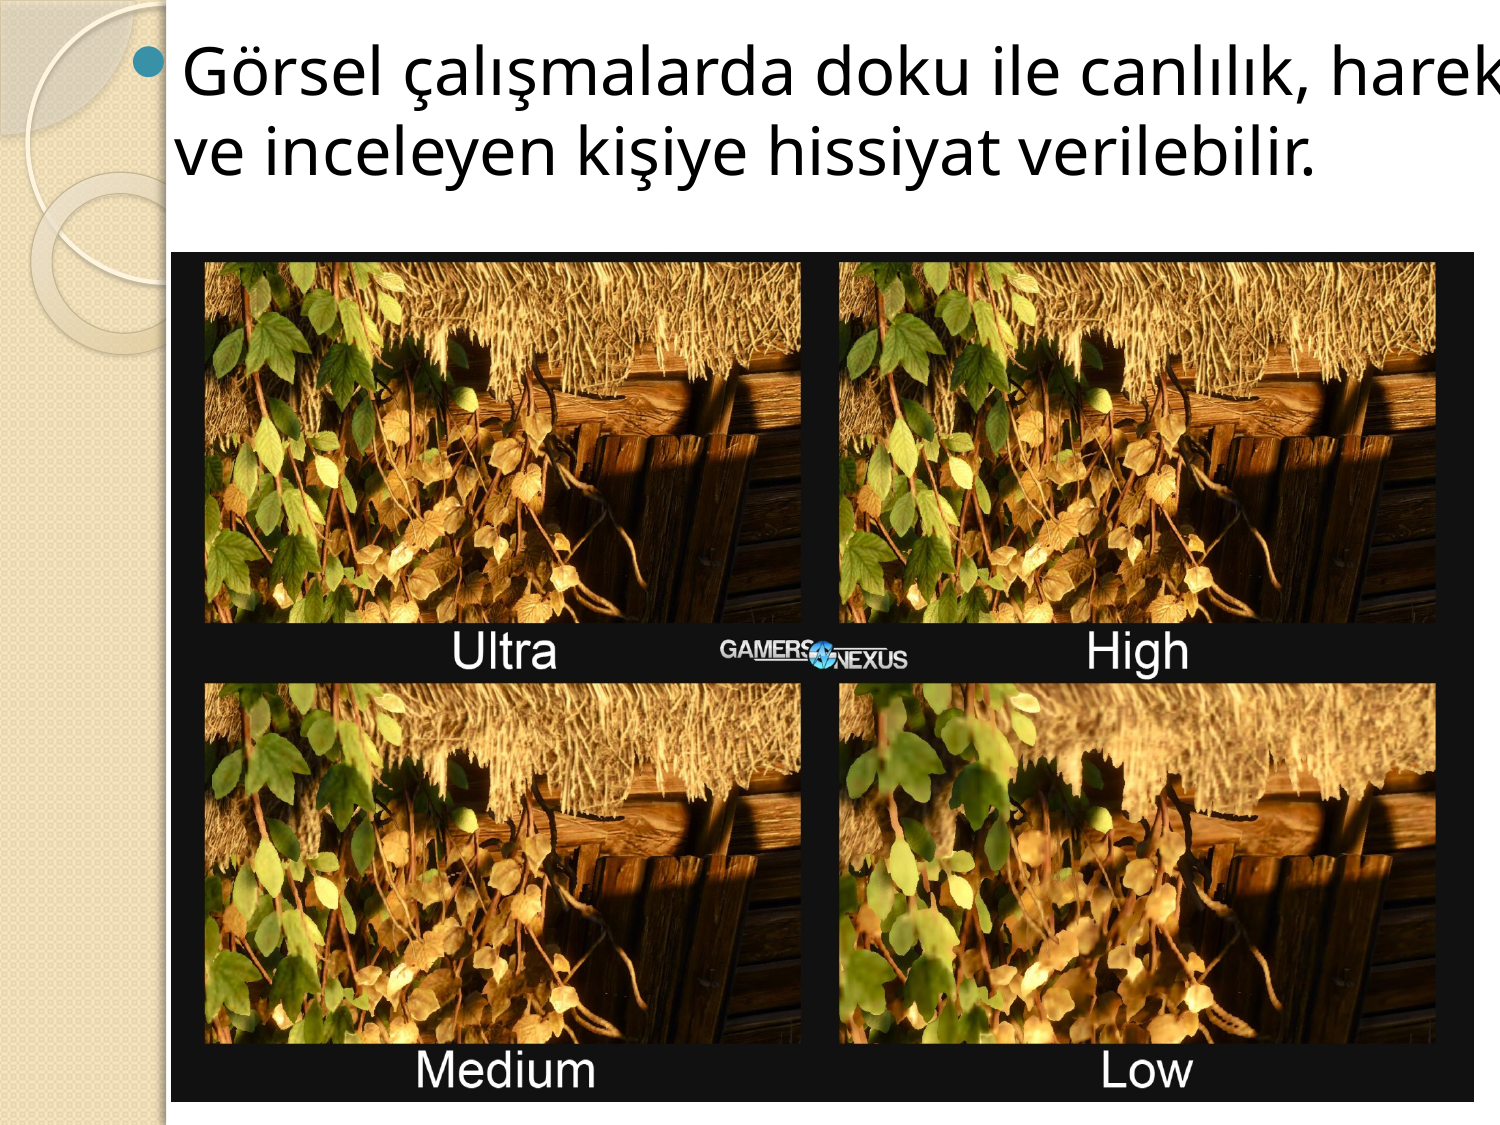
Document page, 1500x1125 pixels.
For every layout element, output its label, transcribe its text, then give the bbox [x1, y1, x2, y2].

picture [170, 252, 1475, 1102]
list Görsel çalışmalarda doku ile canlılık, hareket ve inceleyen kişiye hissiyat verilebilir. [100, 21, 1500, 268]
